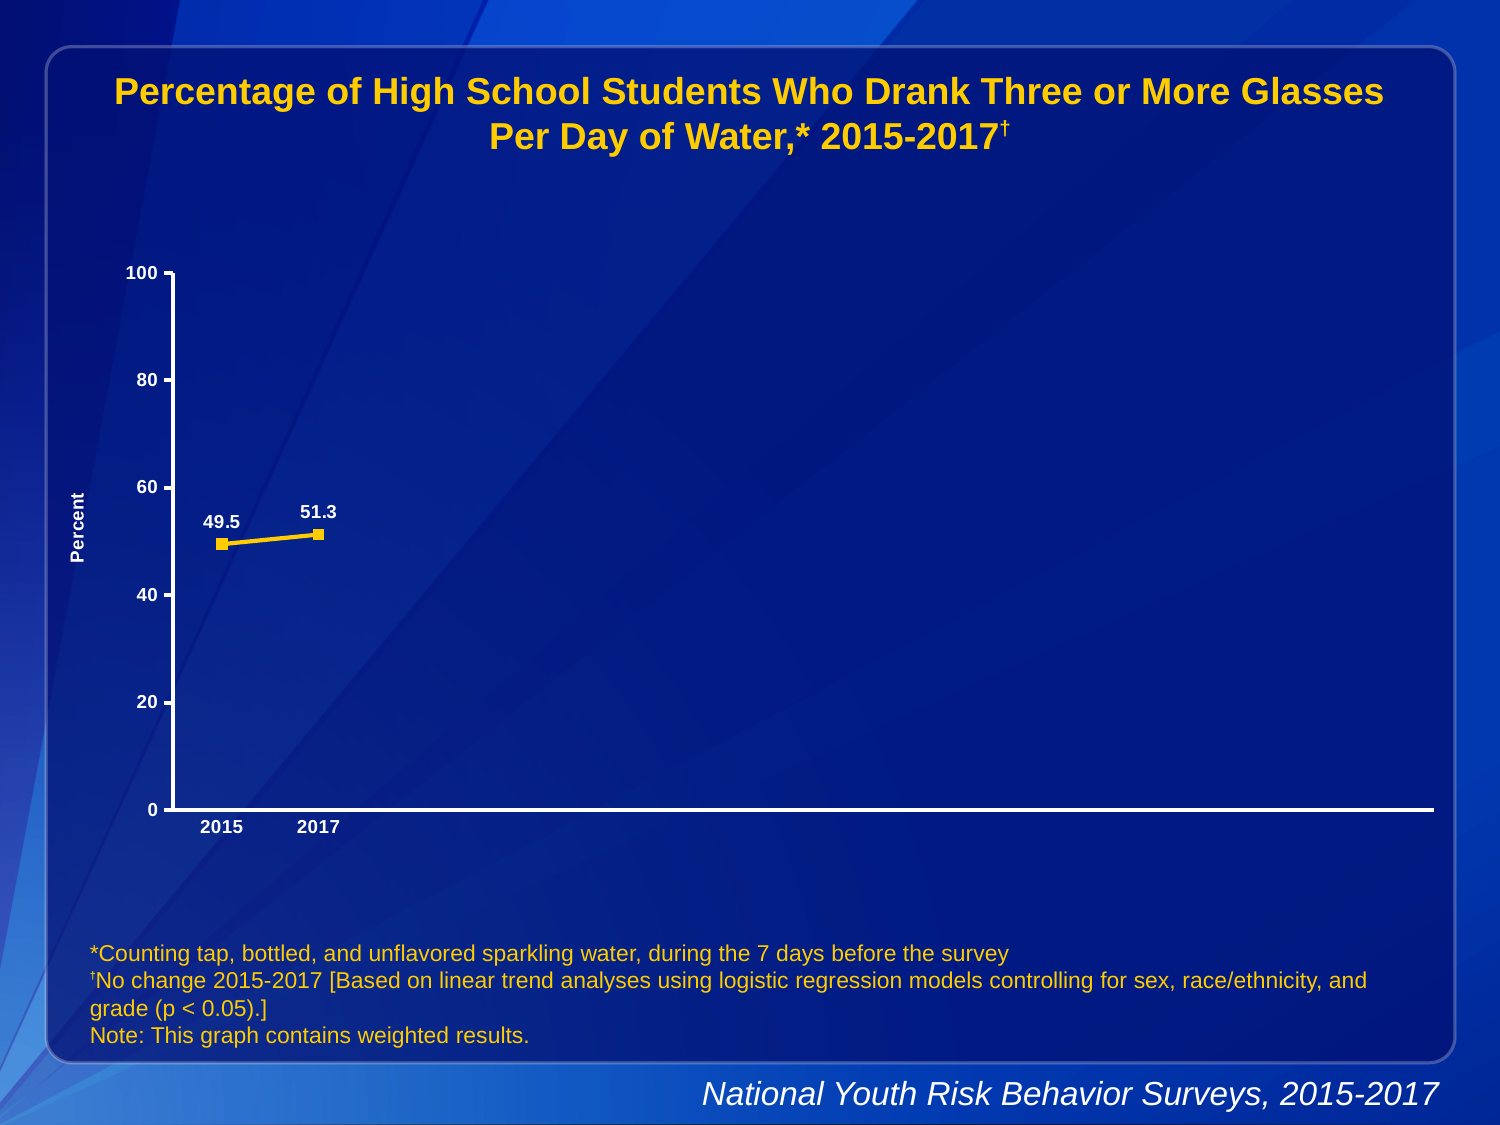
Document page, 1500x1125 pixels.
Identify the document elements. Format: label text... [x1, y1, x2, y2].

text_box *Counting tap, bottled, and unflavored sparkling water, during the 7 days before the survey †No change 2015-2017 [Based on linear trend analyses using logistic regression models controlling for sex, race/ethnicity, and grade (p < 0.05).] Note: This graph contains weighted results. [74, 931, 1425, 1056]
chart [37, 249, 1463, 851]
text_box National Youth Risk Behavior Surveys, 2015-2017 [679, 1065, 1455, 1120]
picture [0, 0, 1500, 1125]
text_box Percentage of High School Students Who Drank Three or More Glasses Per Day of Water,* 2015-2017† [74, 59, 1425, 165]
